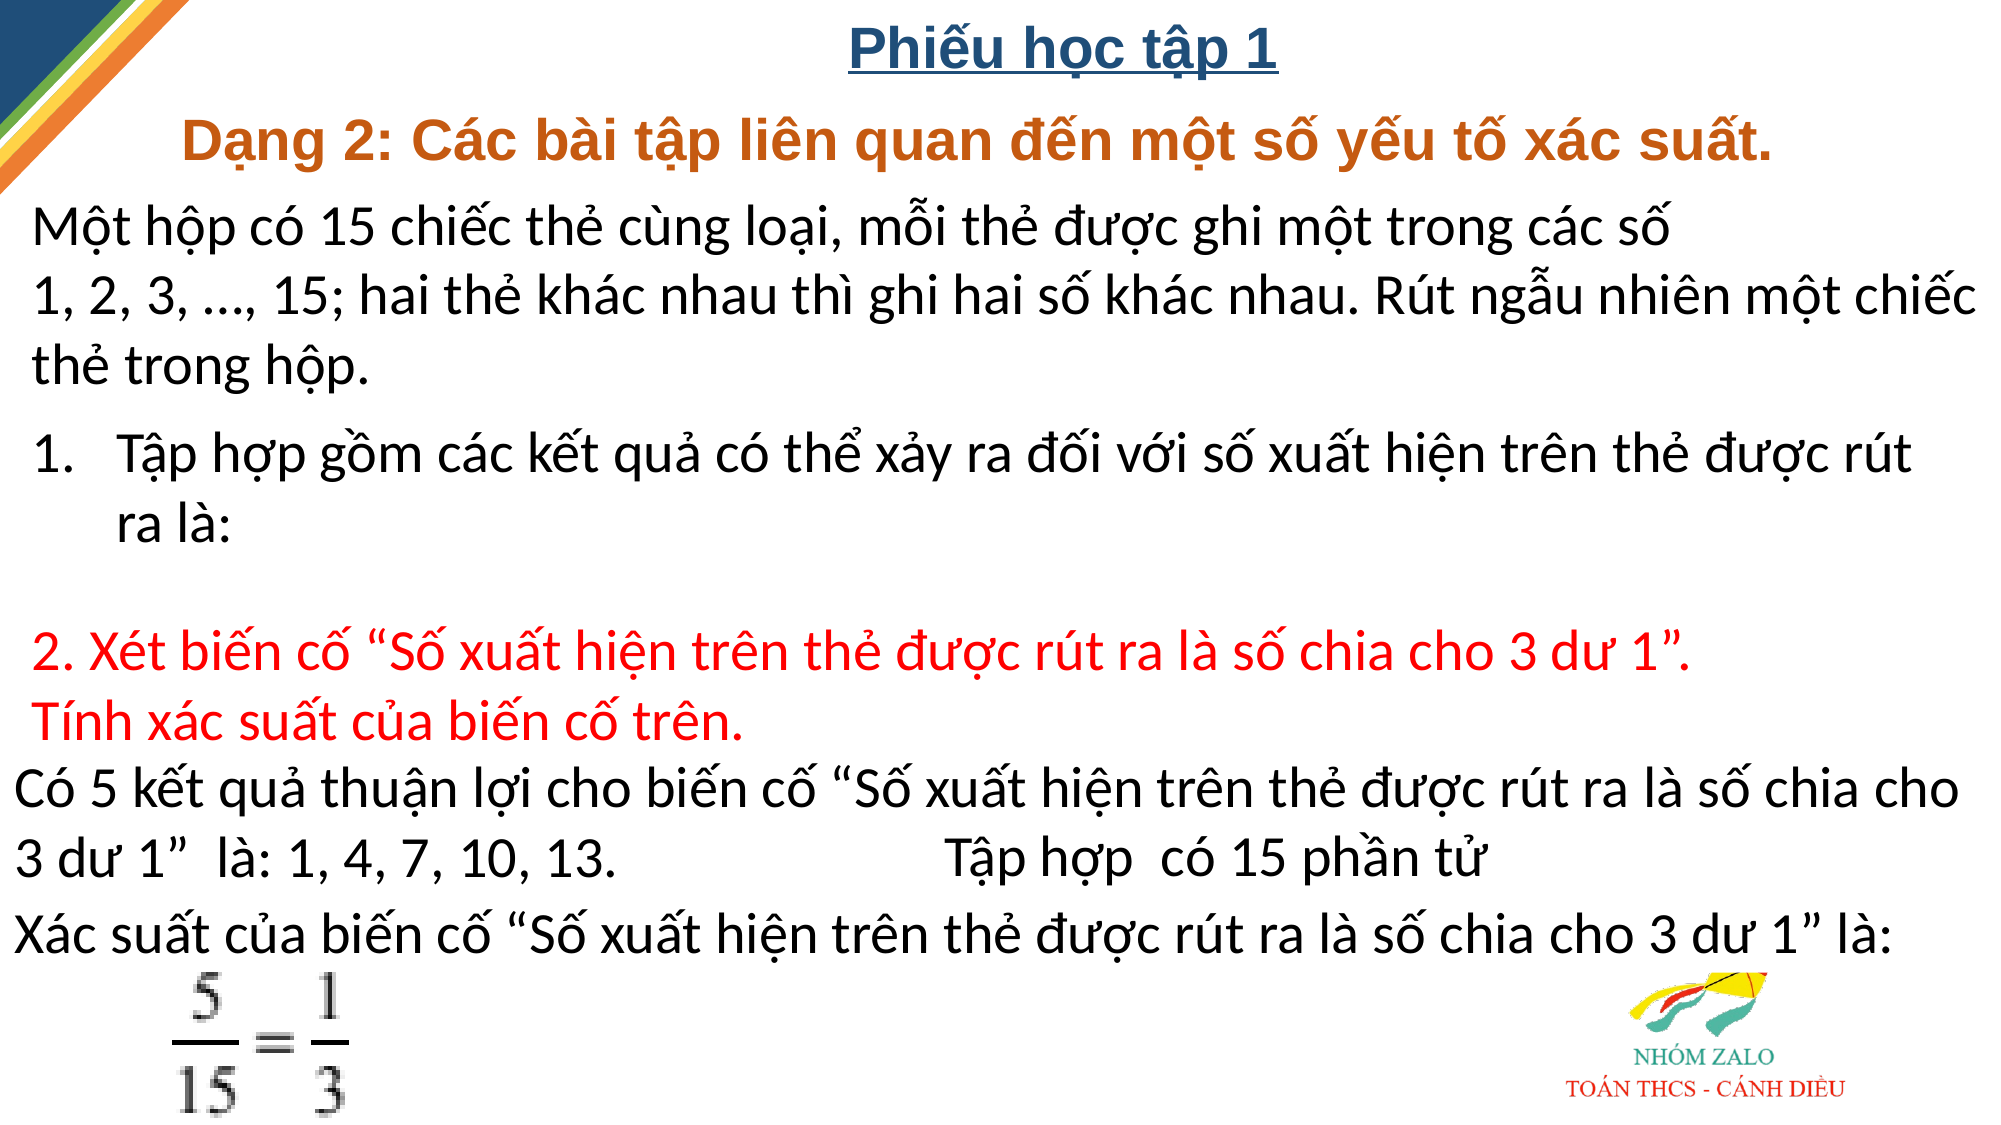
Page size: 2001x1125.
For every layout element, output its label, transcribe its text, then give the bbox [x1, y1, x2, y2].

text_box Có 5 kết quả thuận lợi cho biến cố “Số xuất hiện trên thẻ được rút ra là số chia cho 3 dư 1” là: 1, 4, 7, 10, 13. [0, 741, 1983, 887]
text_box Phiếu học tập 1 [833, 2, 2000, 87]
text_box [0, 0, 152, 304]
text_box Một hộp có 15 chiếc thẻ cùng loại, mỗi thẻ được ghi một trong các số 1, 2, 3, …, 15; hai thẻ khác nhau thì ghi hai số khác nhau. Rút ngẫu nhiên một chiếc thẻ trong hộp. [17, 179, 2000, 404]
picture [1543, 973, 1887, 1125]
text_box 2. Xét biến cố “Số xuất hiện trên thẻ được rút ra là số chia cho 3 dư 1”. Tính xác suất của biến cố trên. [17, 605, 2000, 760]
text_box Dạng 2: Các bài tập liên quan đến một số yếu tố xác suất. [166, 94, 2000, 180]
text_box Xác suất của biến cố “Số xuất hiện trên thẻ được rút ra là số chia cho 3 dư 1” là: [0, 887, 2000, 973]
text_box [164, 942, 354, 1125]
